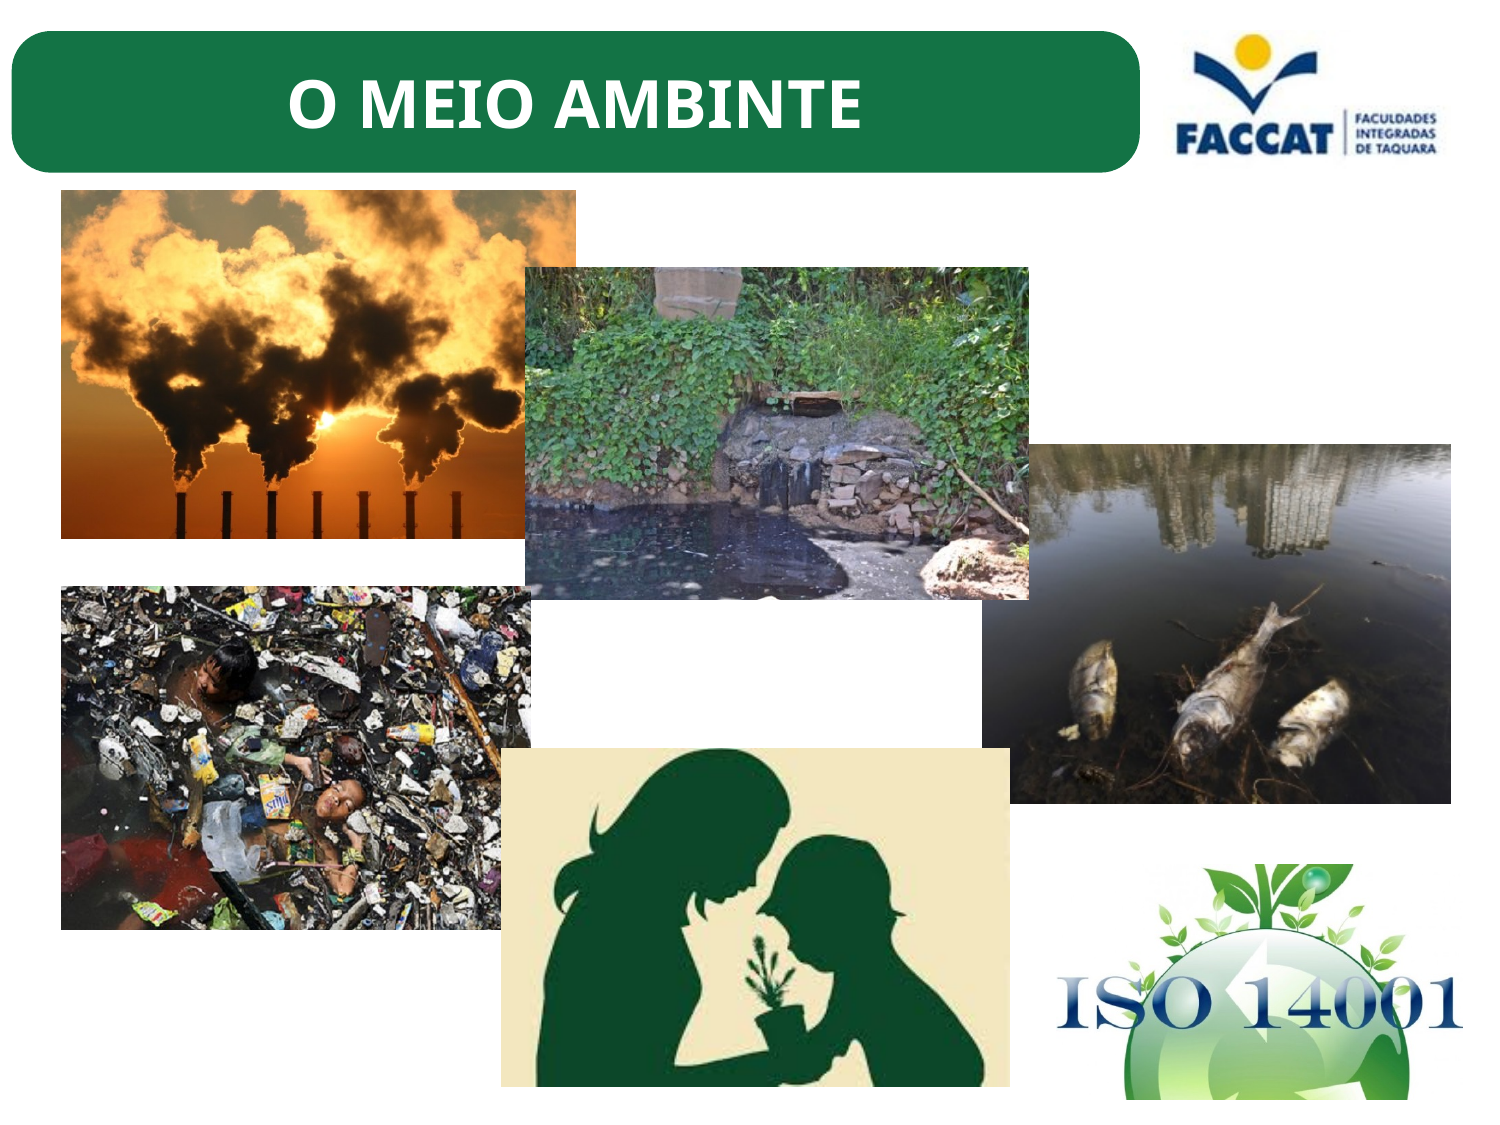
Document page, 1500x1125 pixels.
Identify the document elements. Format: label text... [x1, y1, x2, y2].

picture [60, 189, 1452, 1087]
picture [1163, 30, 1452, 172]
text_box O MEIO AMBINTE [9, 28, 1142, 175]
picture [1055, 864, 1463, 1101]
